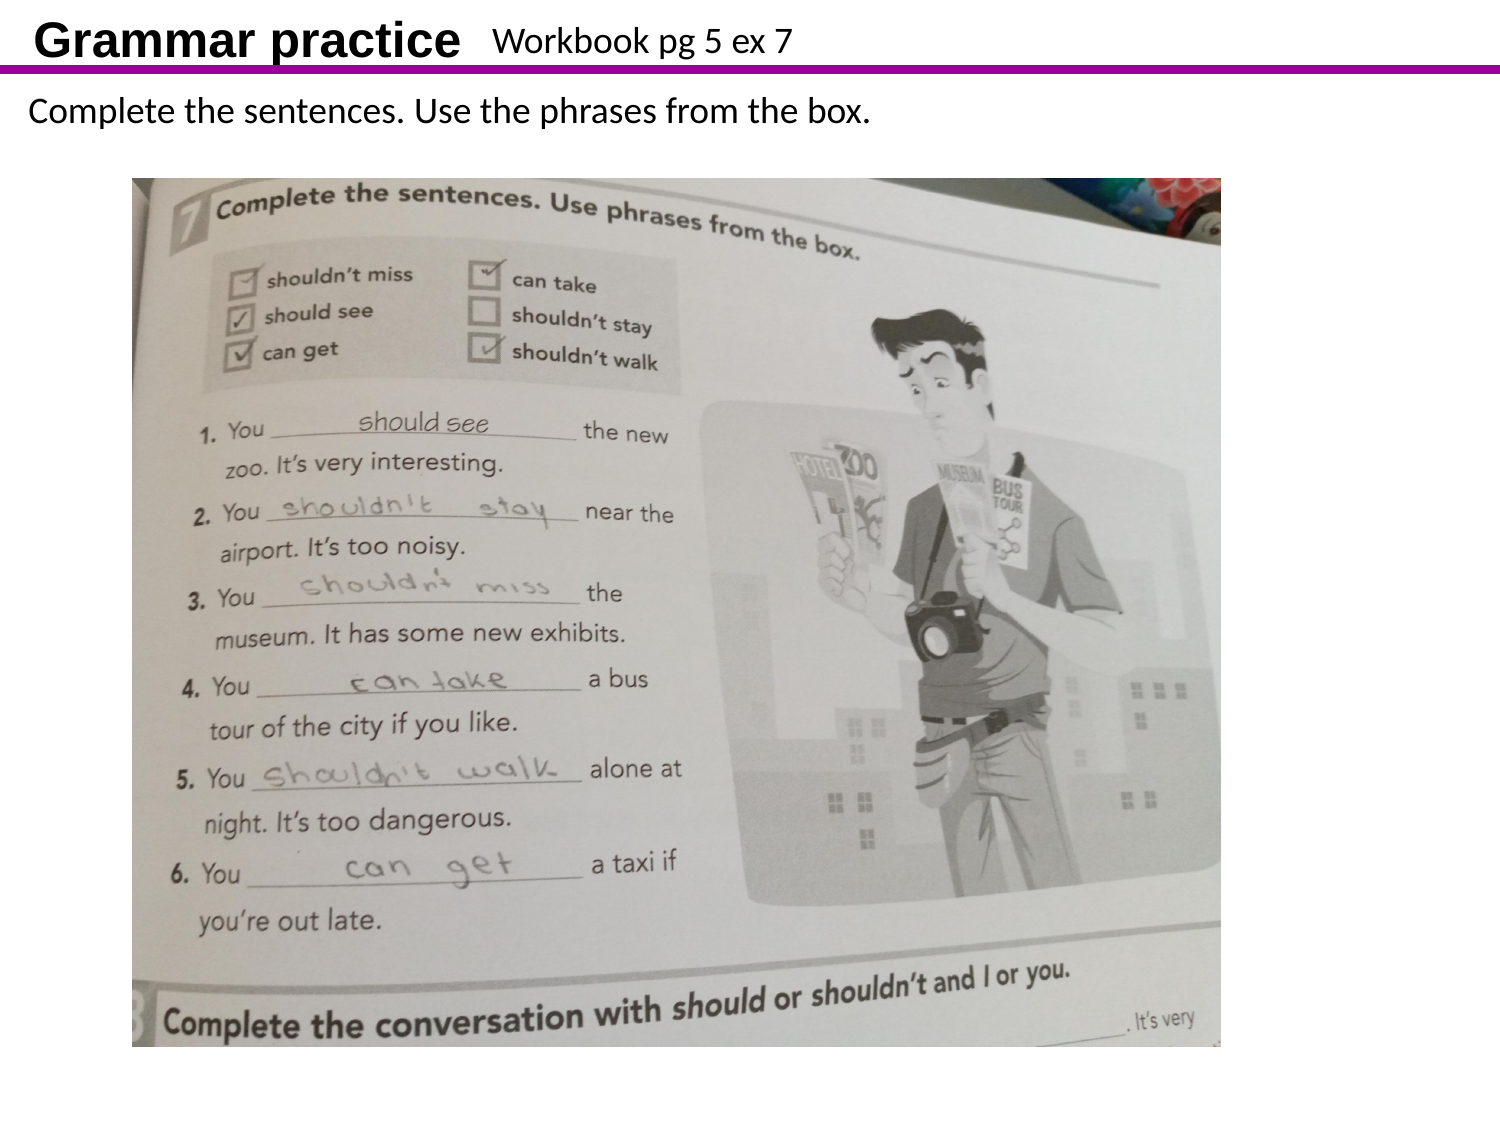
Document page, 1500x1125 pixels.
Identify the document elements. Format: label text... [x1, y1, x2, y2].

picture [132, 178, 1221, 1047]
text_box Workbook pg 5 ex 7 [505, 9, 809, 65]
text_box Grammar practice [18, 0, 505, 65]
text_box Complete the sentences. Use the phrases from the box. [13, 78, 888, 139]
